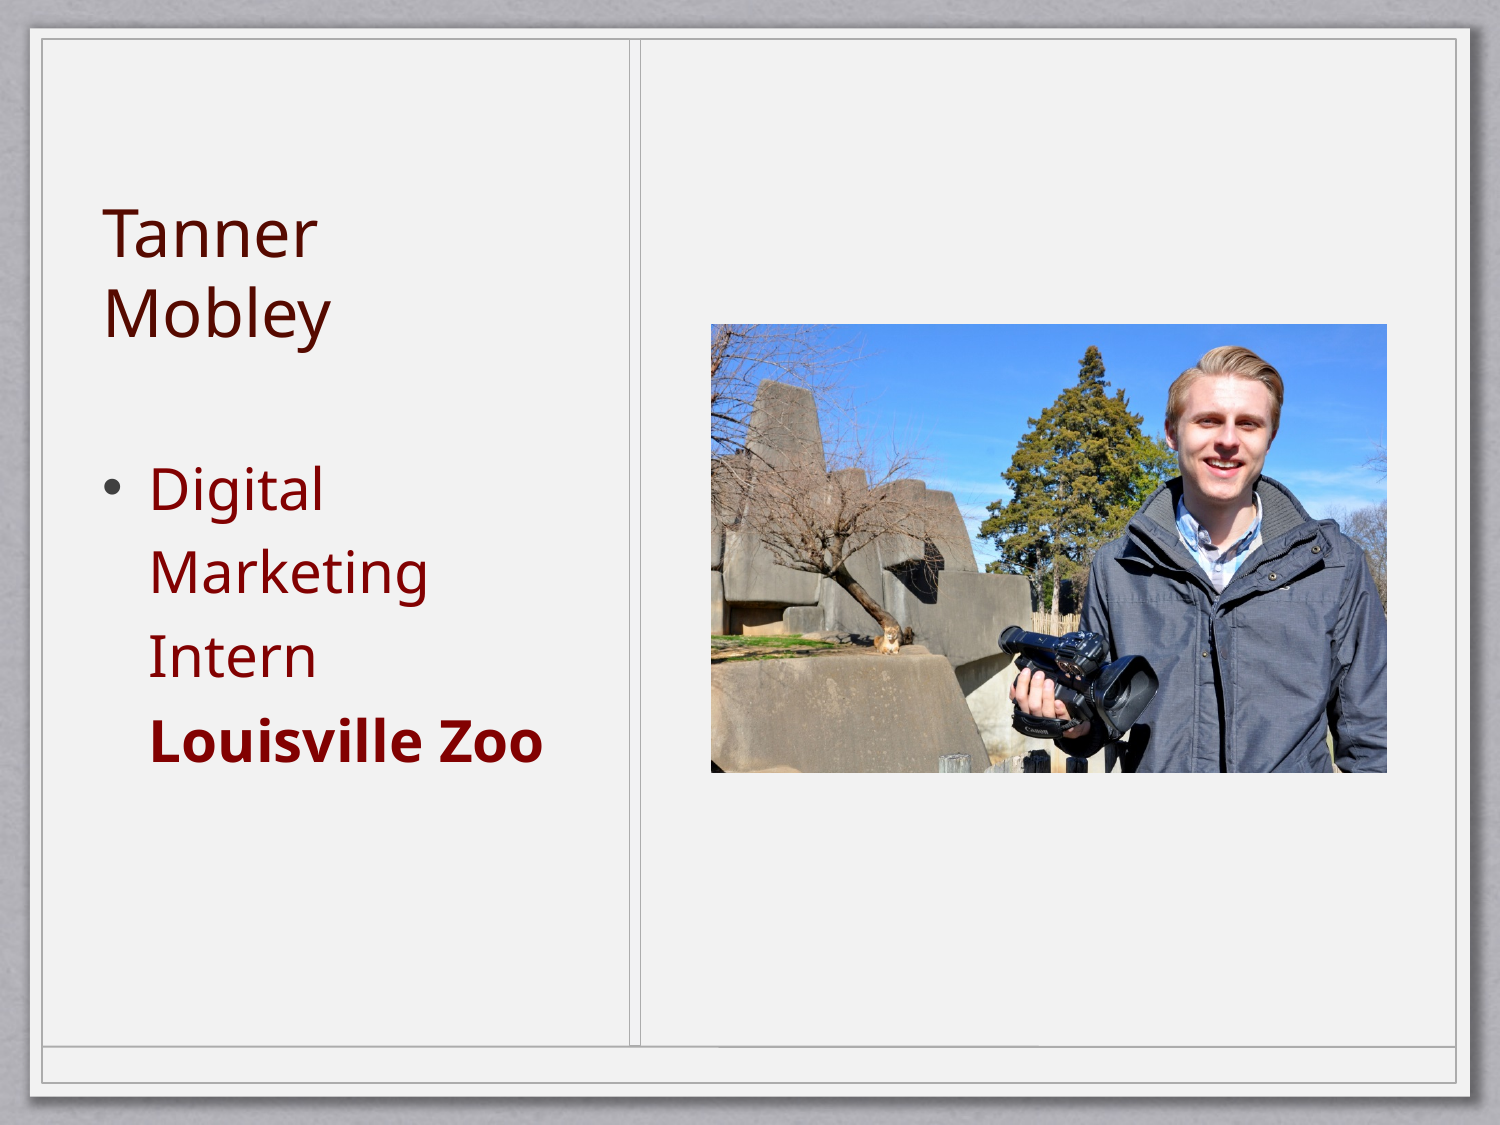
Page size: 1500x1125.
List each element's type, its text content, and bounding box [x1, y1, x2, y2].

list Digital Marketing Intern Louisville Zoo [86, 430, 625, 997]
picture [0, 0, 1500, 1125]
title Tanner Mobley [86, 101, 486, 358]
